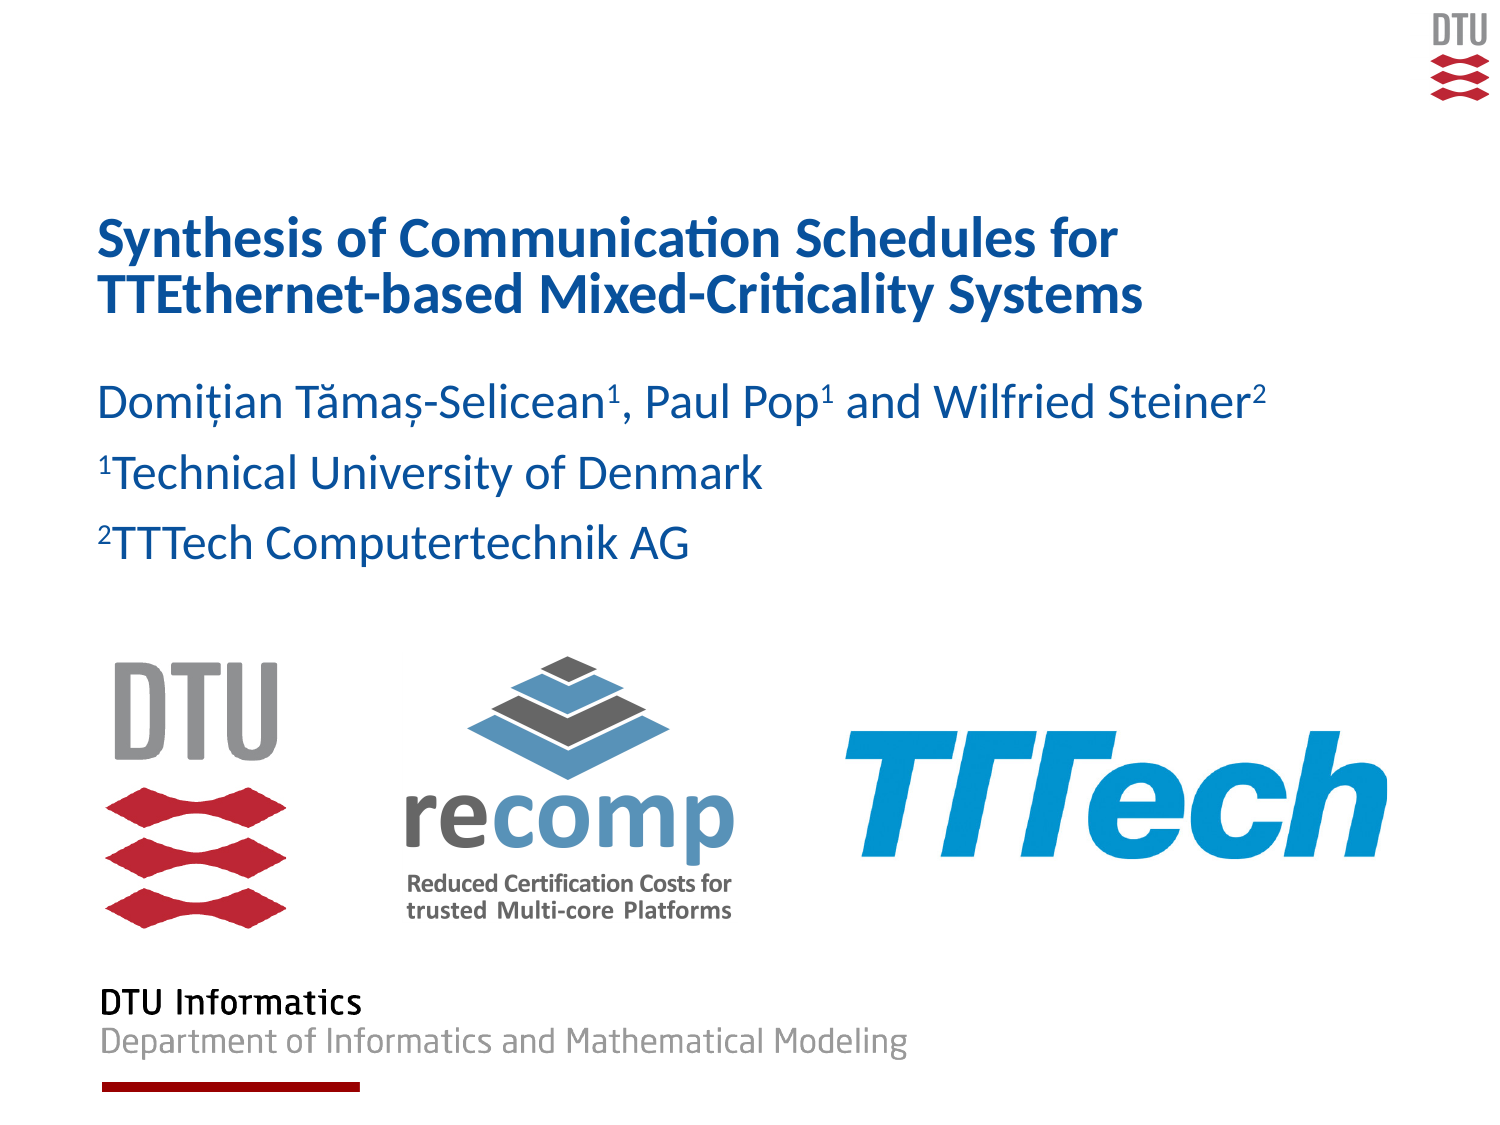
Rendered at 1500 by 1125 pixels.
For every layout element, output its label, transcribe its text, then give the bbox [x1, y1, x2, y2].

picture [402, 652, 738, 924]
picture [1410, 13, 1490, 101]
picture [845, 710, 1388, 869]
subtitle Domițian Tămaș-Selicean1, Paul Pop1 and Wilfried Steiner2 1Technical University of Denmark 2TTTech Computertechnik AG [96, 368, 1313, 588]
picture [46, 662, 287, 929]
title Synthesis of Communication Schedules for TTEthernet-based Mixed-Criticality Systems [96, 212, 1160, 368]
picture [101, 989, 957, 1093]
